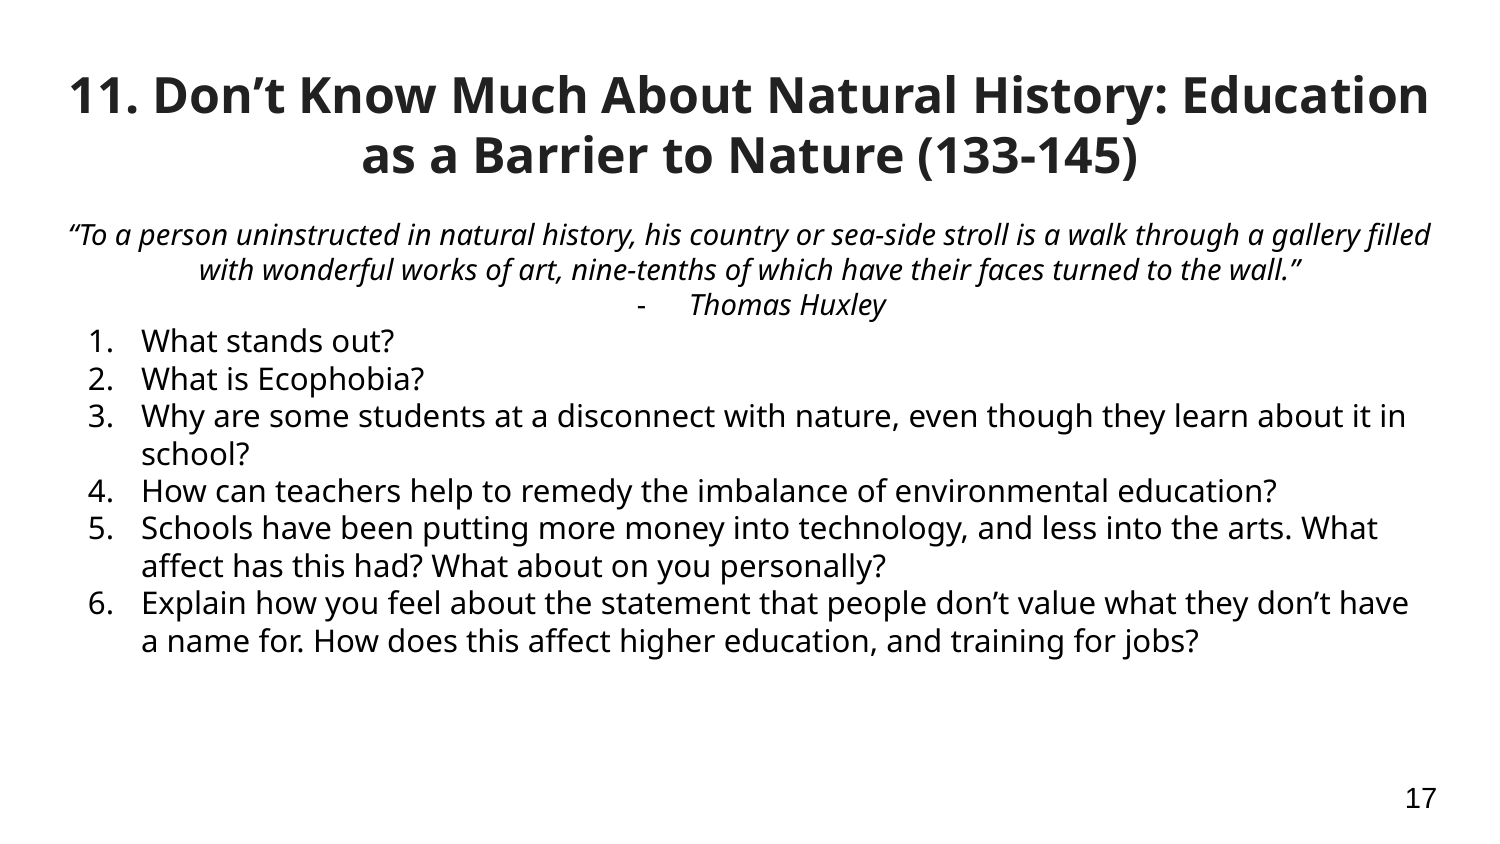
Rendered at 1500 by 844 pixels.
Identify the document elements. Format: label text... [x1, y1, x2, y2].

list “To a person uninstructed in natural history, his country or sea-side stroll is a walk through a gallery filled with wonderful works of art, nine-tenths of which have their faces turned to the wall.” Thomas Huxley What stands out? What is Ecophobia? Why are some students at a disconnect with nature, even though they learn about it in school? How can teachers help to remedy the imbalance of environmental education? Schools have been putting more money into technology, and less into the arts. What affect has this had? What about on you personally? Explain how you feel about the statement that people don’t value what they don’t have a name for. How does this affect higher education, and training for jobs? [51, 201, 1449, 750]
title 11. Don’t Know Much About Natural History: Education as a Barrier to Nature (133-145) [51, 48, 1449, 180]
slide_number ‹#› [1389, 764, 1480, 830]
